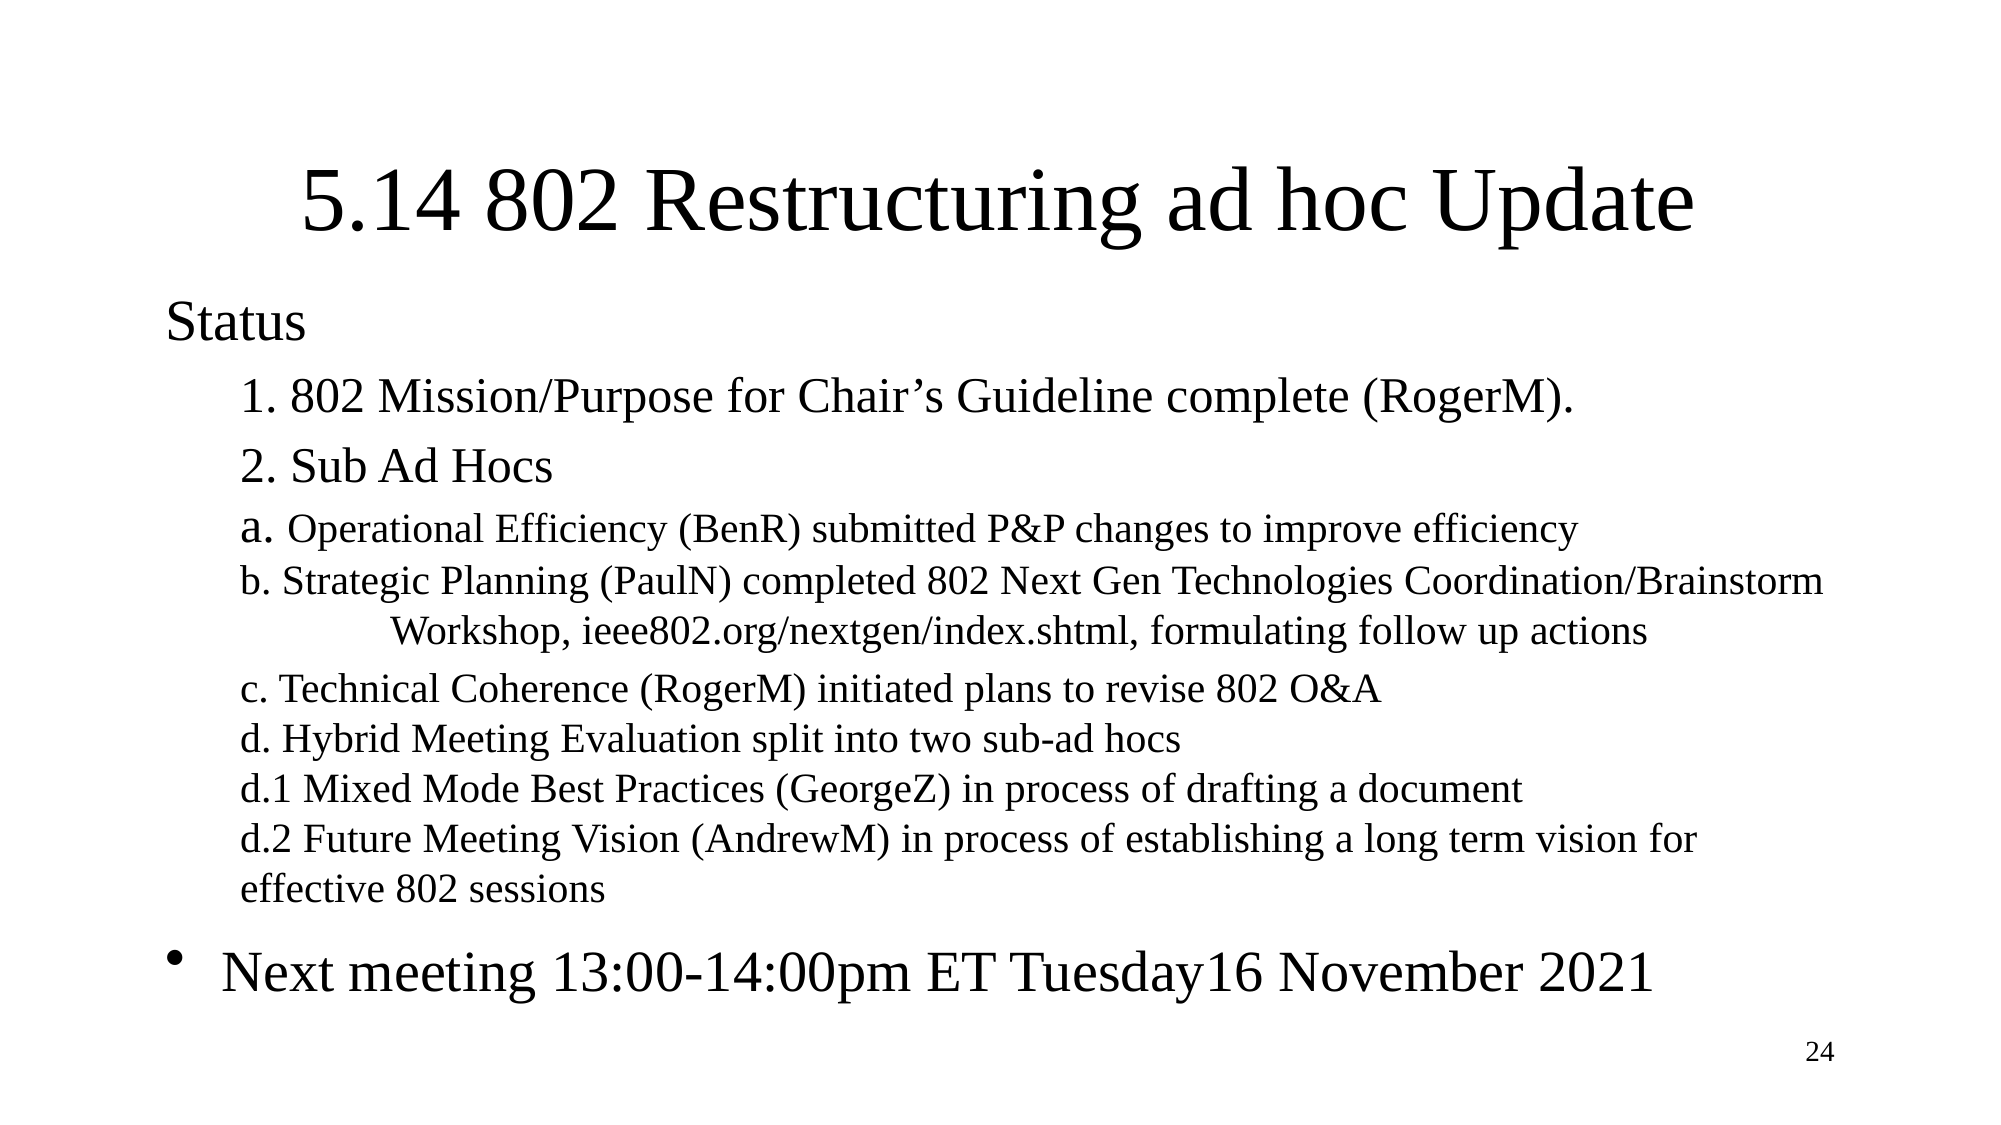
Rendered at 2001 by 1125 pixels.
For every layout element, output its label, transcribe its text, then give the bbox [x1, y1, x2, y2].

list Status 1. 802 Mission/Purpose for Chair’s Guideline complete (RogerM). 2. Sub Ad Hocs a. Operational Efficiency (BenR) submitted P&P changes to improve efficiency b. Strategic Planning (PaulN) completed 802 Next Gen Technologies Coordination/Brainstorm Workshop, ieee802.org/nextgen/index.shtml, formulating follow up actions c. Technical Coherence (RogerM) initiated plans to revise 802 O&A d. Hybrid Meeting Evaluation split into two sub-ad hocs d.1 Mixed Mode Best Practices (GeorgeZ) in process of drafting a document d.2 Future Meeting Vision (AndrewM) in process of establishing a long term vision for effective 802 sessions Next meeting 13:00-14:00pm ET Tuesday16 November 2021 [149, 274, 1851, 951]
slide_number 24 [1433, 1024, 1851, 1101]
title 5.14 802 Restructuring ad hoc Update [149, 99, 1851, 274]
